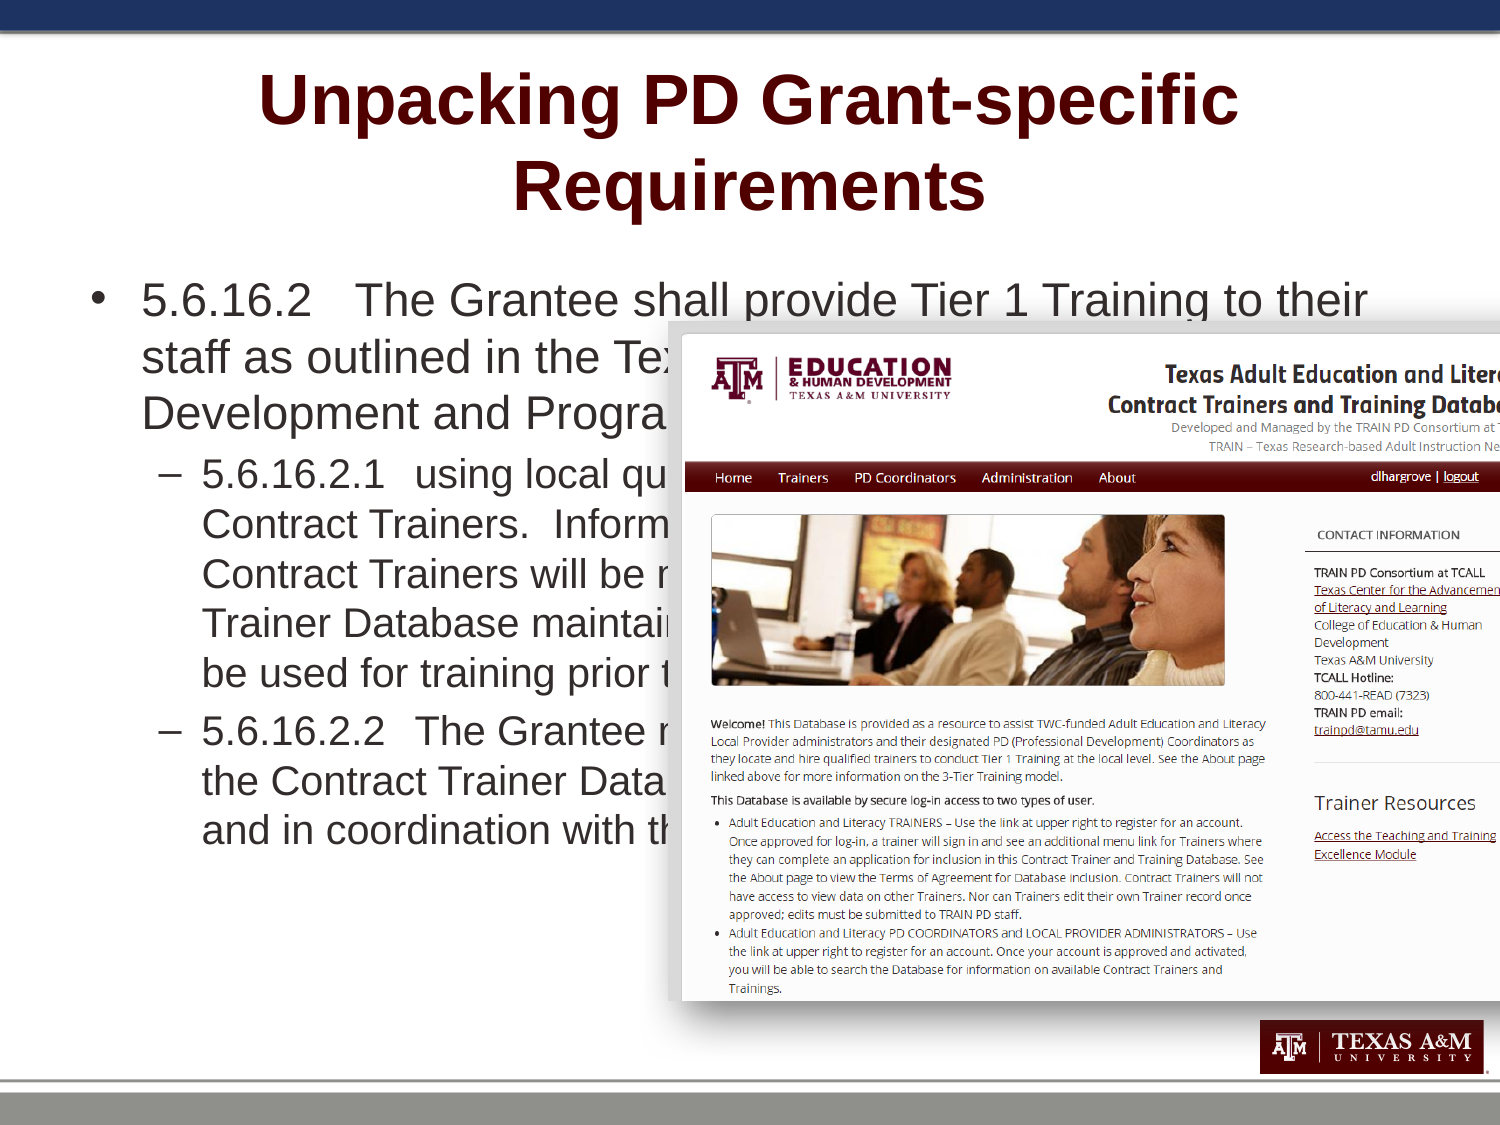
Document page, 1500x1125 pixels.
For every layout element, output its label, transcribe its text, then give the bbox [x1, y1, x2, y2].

list 5.6.16.2 The Grantee shall provide Tier 1 Training to their staff as outlined in the Texas Adult Education Professional Development and Program Support System: 5.6.16.2.1 using local qualified staff, if available, or through Contract Trainers. Information and contact information for Contract Trainers will be made available through a Contract Trainer Database maintained by the PD Center. Local staff are to be used for training prior to contracting with a Contract Trainer. 5.6.16.2.2 The Grantee may use SME trainers not included on the Contract Trainer Database, with approval from the Agency, and in coordination with their assigned PD Center Specialist. [75, 261, 1425, 940]
picture [0, 31, 1500, 1125]
title Unpacking PD Grant-specific Requirements [75, 45, 1425, 233]
text_box [0, 0, 1500, 31]
